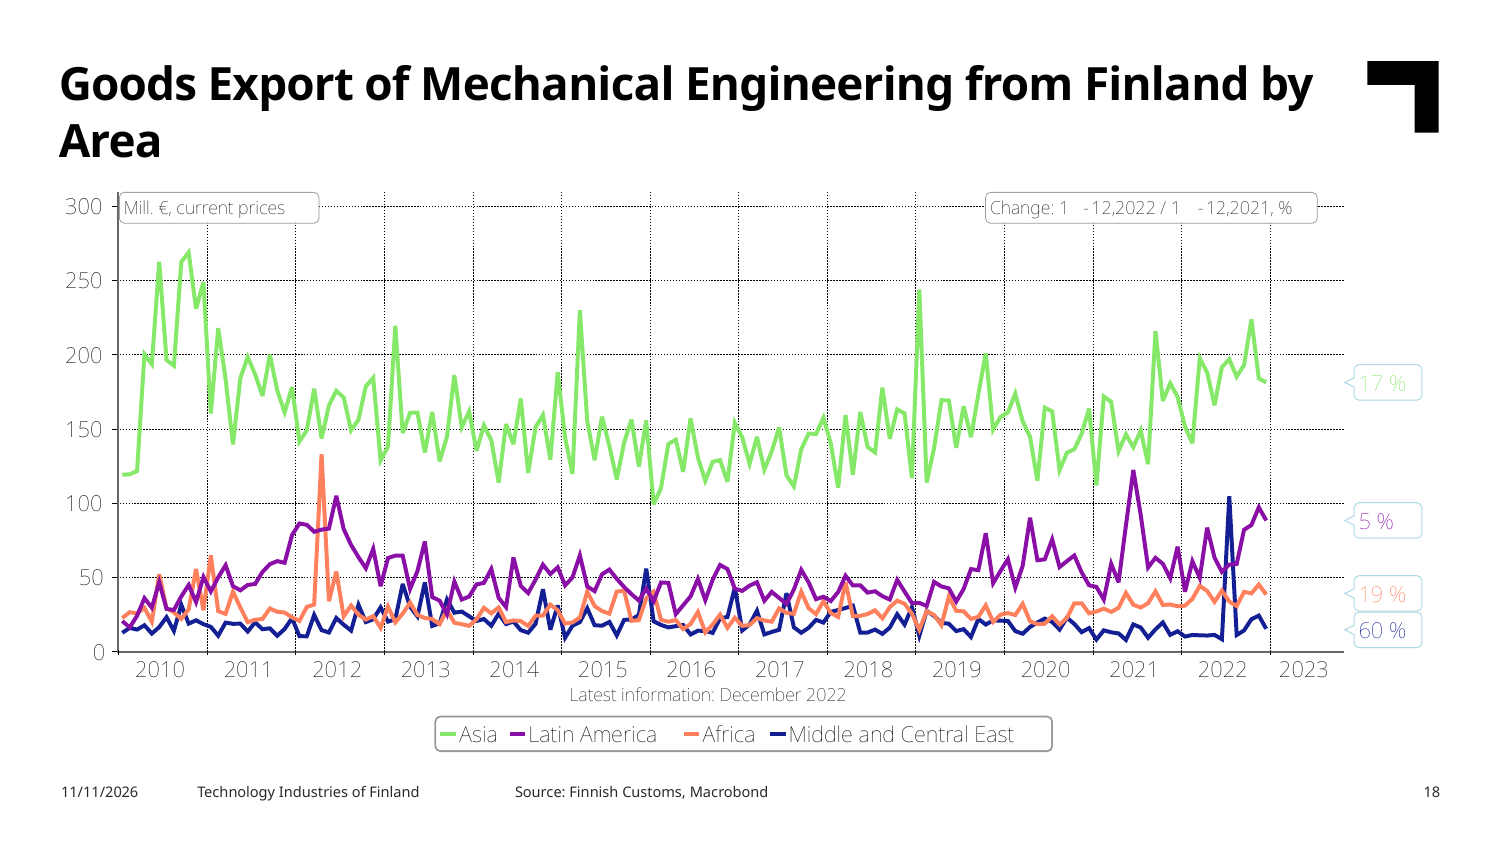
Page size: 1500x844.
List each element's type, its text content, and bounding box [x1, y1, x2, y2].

slide_number 18 [1313, 775, 1456, 803]
list Source: Finnish Customs, Macrobond [500, 775, 988, 803]
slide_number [46, 775, 182, 803]
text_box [56, 183, 1431, 766]
footer Technology Industries of Finland [182, 775, 474, 803]
list Goods Export of Mechanical Engineering from Finland by Area [41, 46, 1353, 153]
